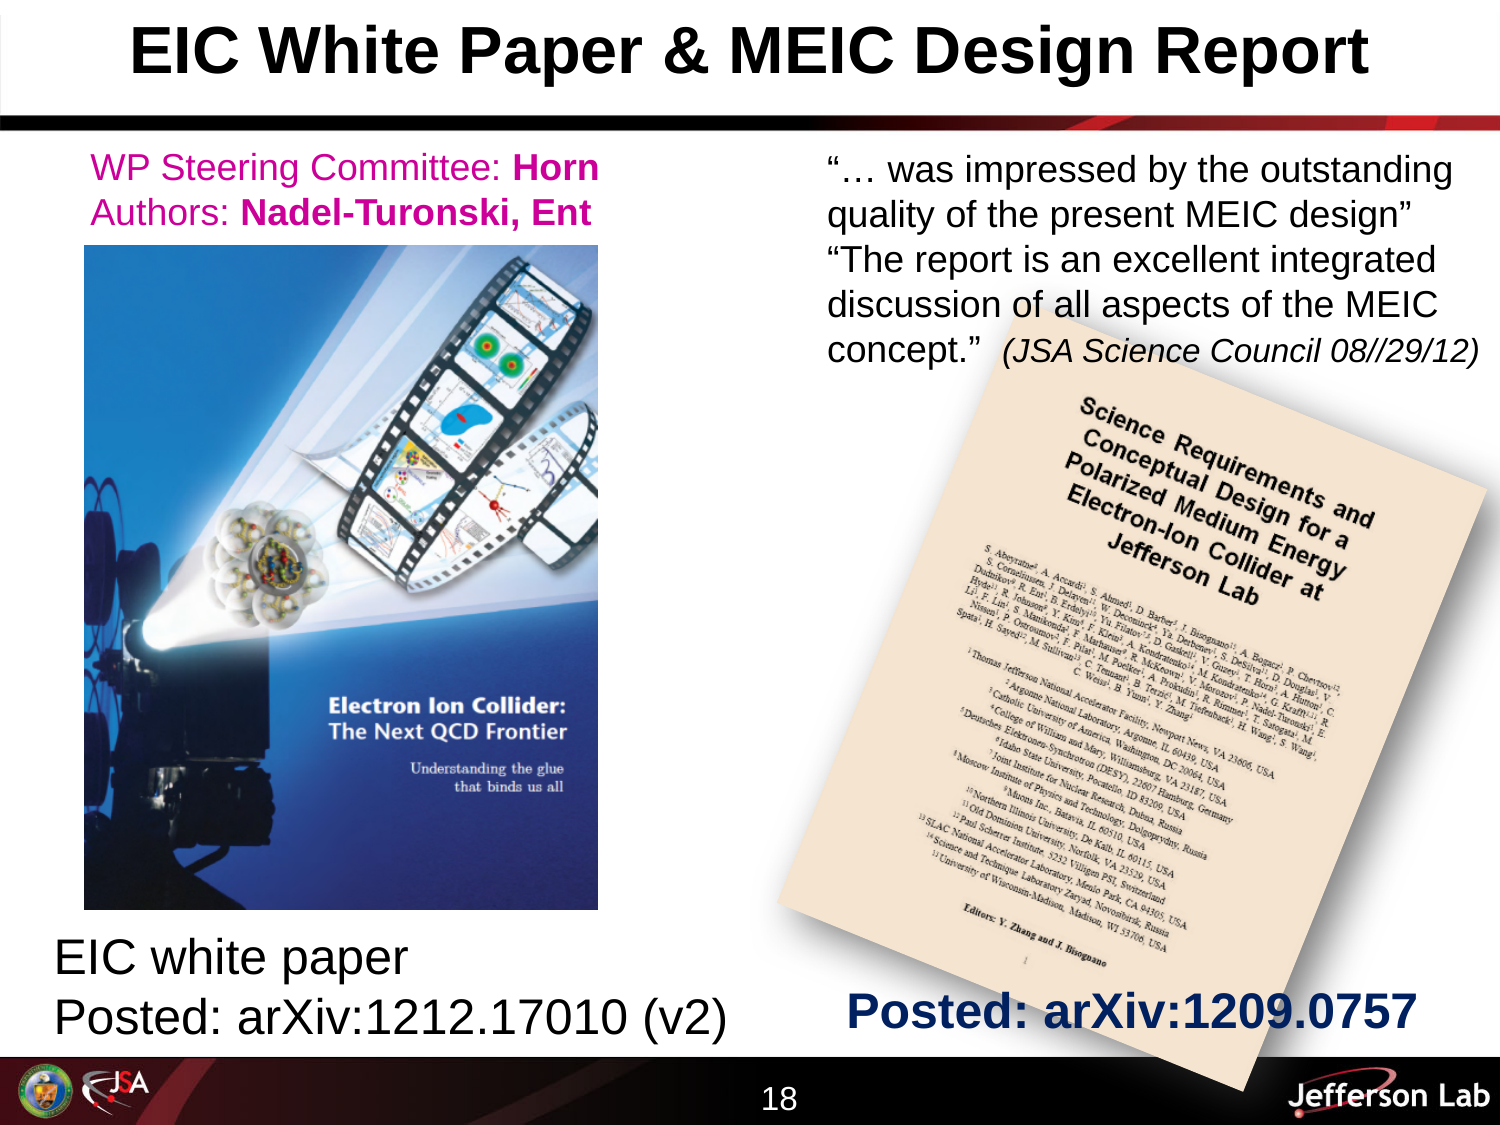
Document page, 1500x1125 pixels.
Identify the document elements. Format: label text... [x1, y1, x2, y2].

text_box EIC white paper Posted: arXiv:1212.17010 (v2) [38, 916, 777, 1053]
picture [0, 0, 1500, 1125]
text_box EIC White Paper & MEIC Design Report [112, 0, 1388, 113]
text_box WP Steering Committee: Horn Authors: Nadel-Turonski, Ent [75, 135, 615, 241]
text_box Posted: arXiv:1209.0757 [831, 971, 1495, 1046]
text_box “… was impressed by the outstanding quality of the present MEIC design” “The report is an excellent integrated discussion of all aspects of the MEIC concept.” (JSA Science Council 08//29/12) [812, 137, 1500, 378]
